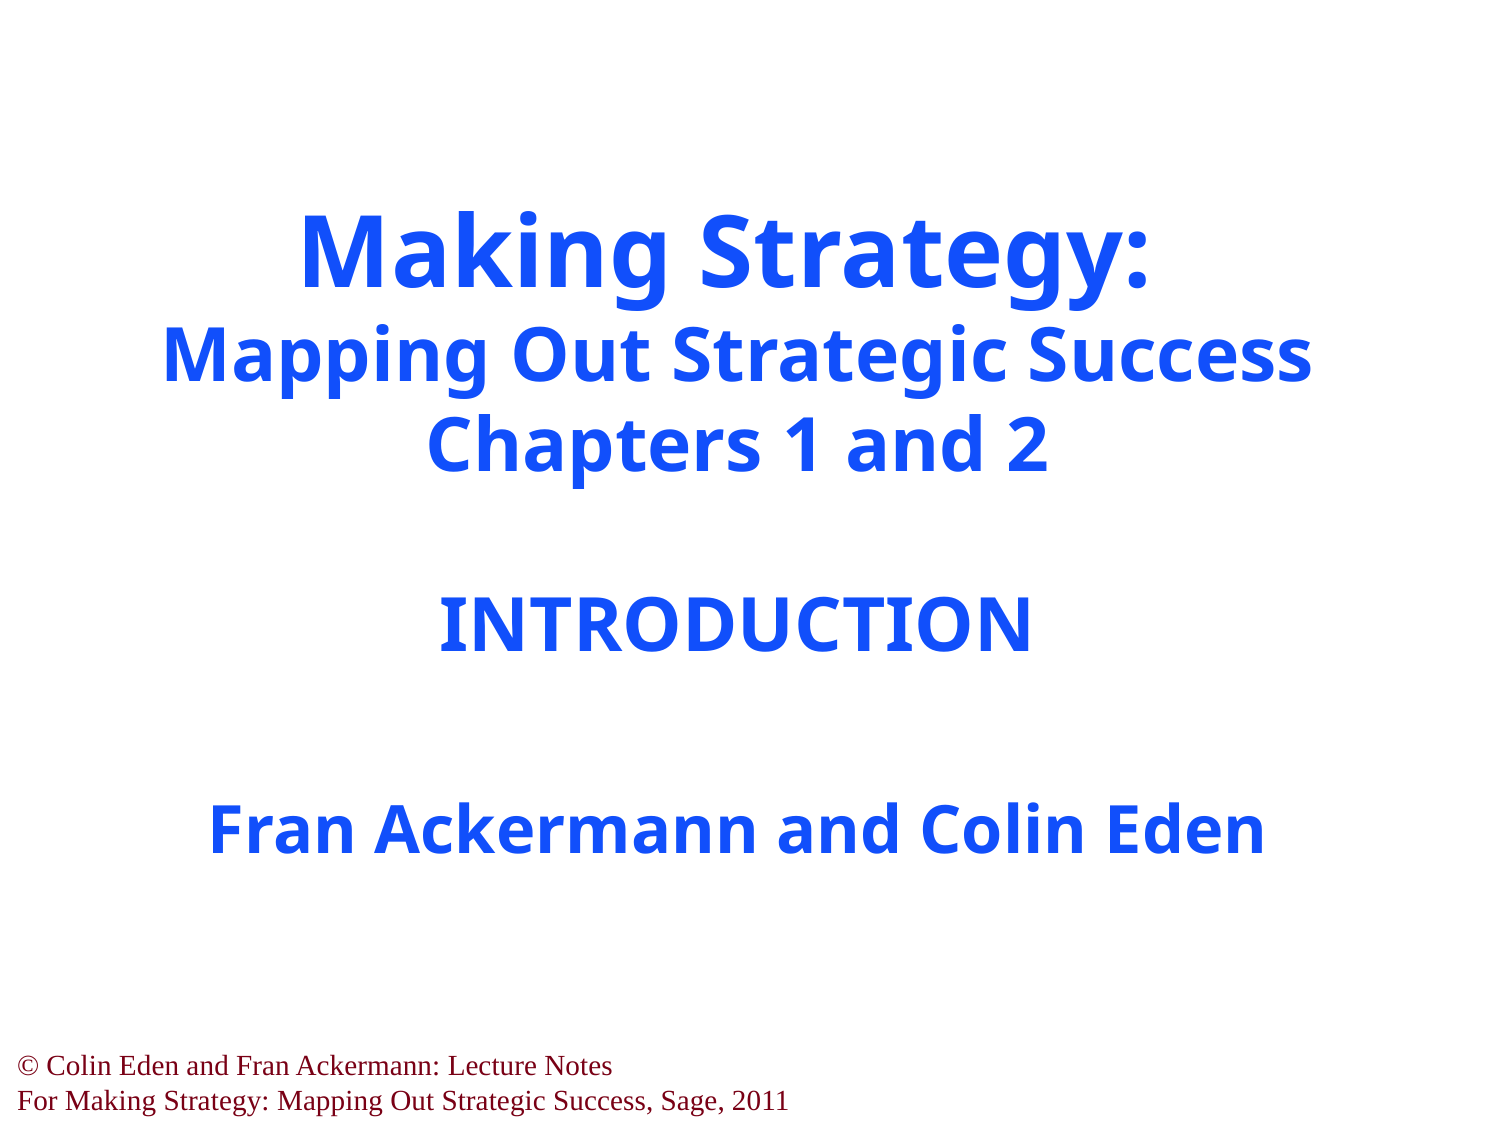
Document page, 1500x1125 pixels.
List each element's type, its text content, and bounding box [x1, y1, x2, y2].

title Making Strategy: Mapping Out Strategic Success Chapters 1 and 2 INTRODUCTION Fran Ackermann and Colin Eden [99, 632, 1376, 875]
